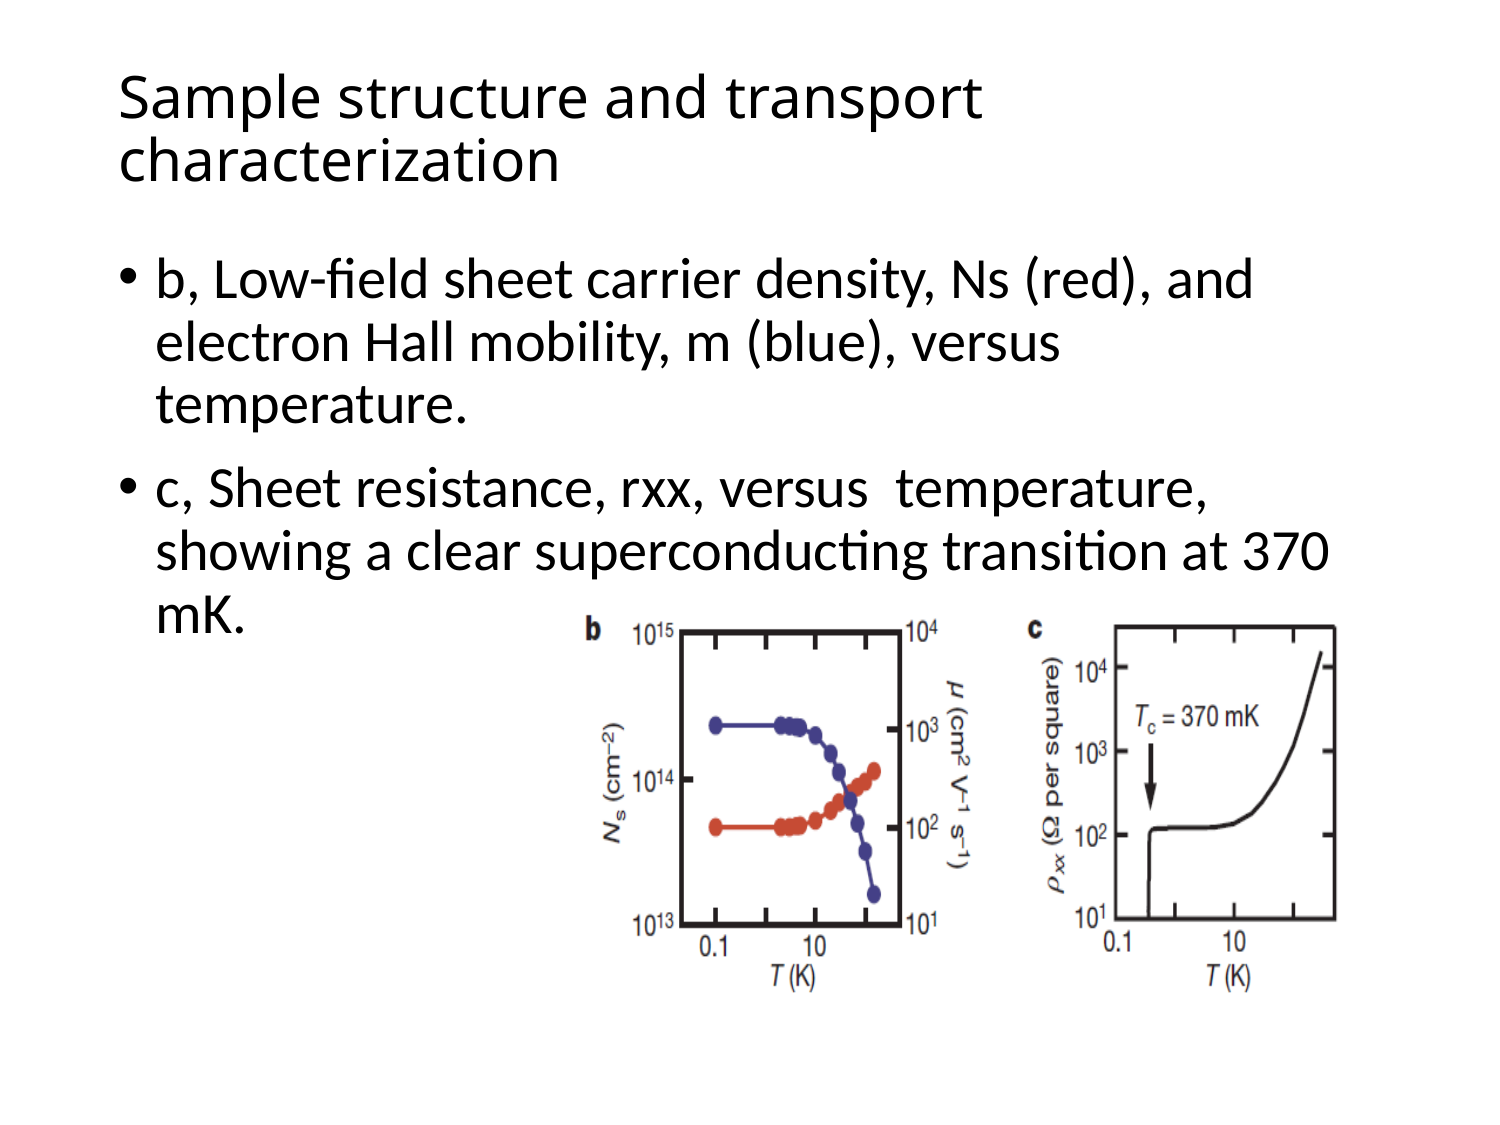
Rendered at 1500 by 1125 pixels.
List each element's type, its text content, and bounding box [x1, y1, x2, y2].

list b, Low-field sheet carrier density, Ns (red), and electron Hall mobility, m (blue), versus temperature. c, Sheet resistance, rxx, versus temperature, showing a clear superconducting transition at 370 mK. [103, 240, 1397, 1014]
picture [549, 581, 1395, 1005]
title Sample structure and transport characterization [103, 59, 1352, 202]
